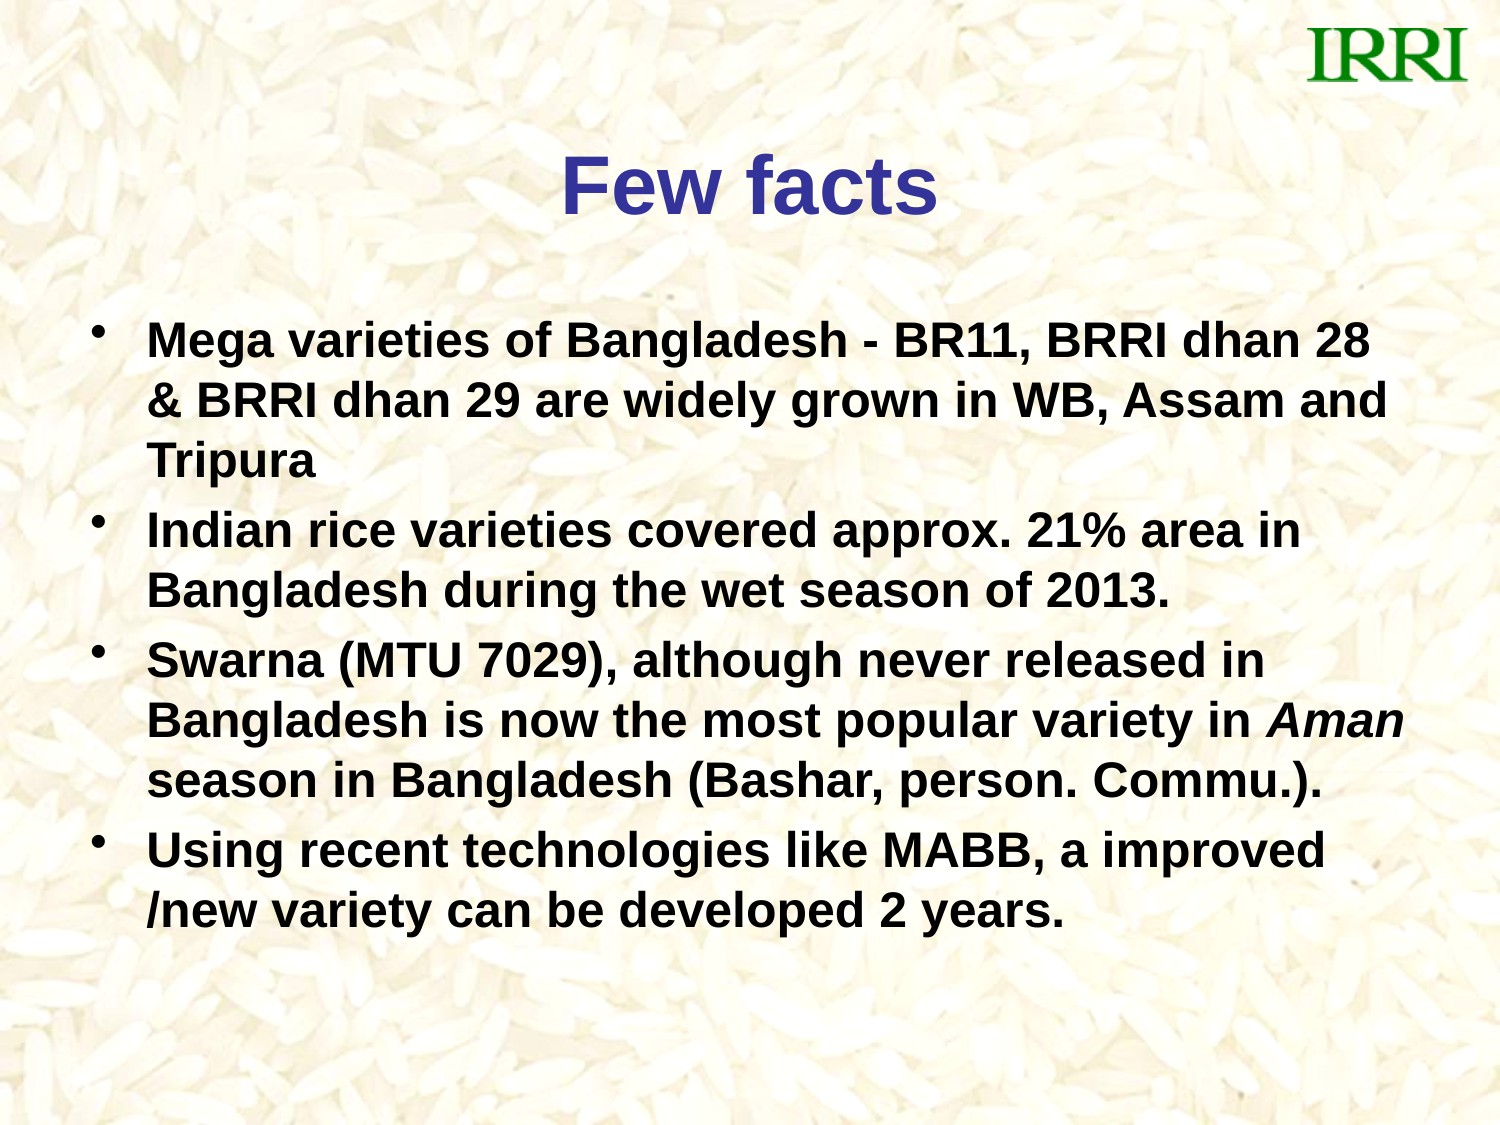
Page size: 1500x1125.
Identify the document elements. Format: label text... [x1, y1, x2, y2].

picture [0, 0, 1500, 1125]
title Few facts [75, 87, 1425, 275]
list Mega varieties of Bangladesh - BR11, BRRI dhan 28 & BRRI dhan 29 are widely grown in WB, Assam and Tripura Indian rice varieties covered approx. 21% area in Bangladesh during the wet season of 2013. Swarna (MTU 7029), although never released in Bangladesh is now the most popular variety in Aman season in Bangladesh (Bashar, person. Commu.). Using recent technologies like MABB, a improved /new variety can be developed 2 years. [75, 299, 1425, 1005]
